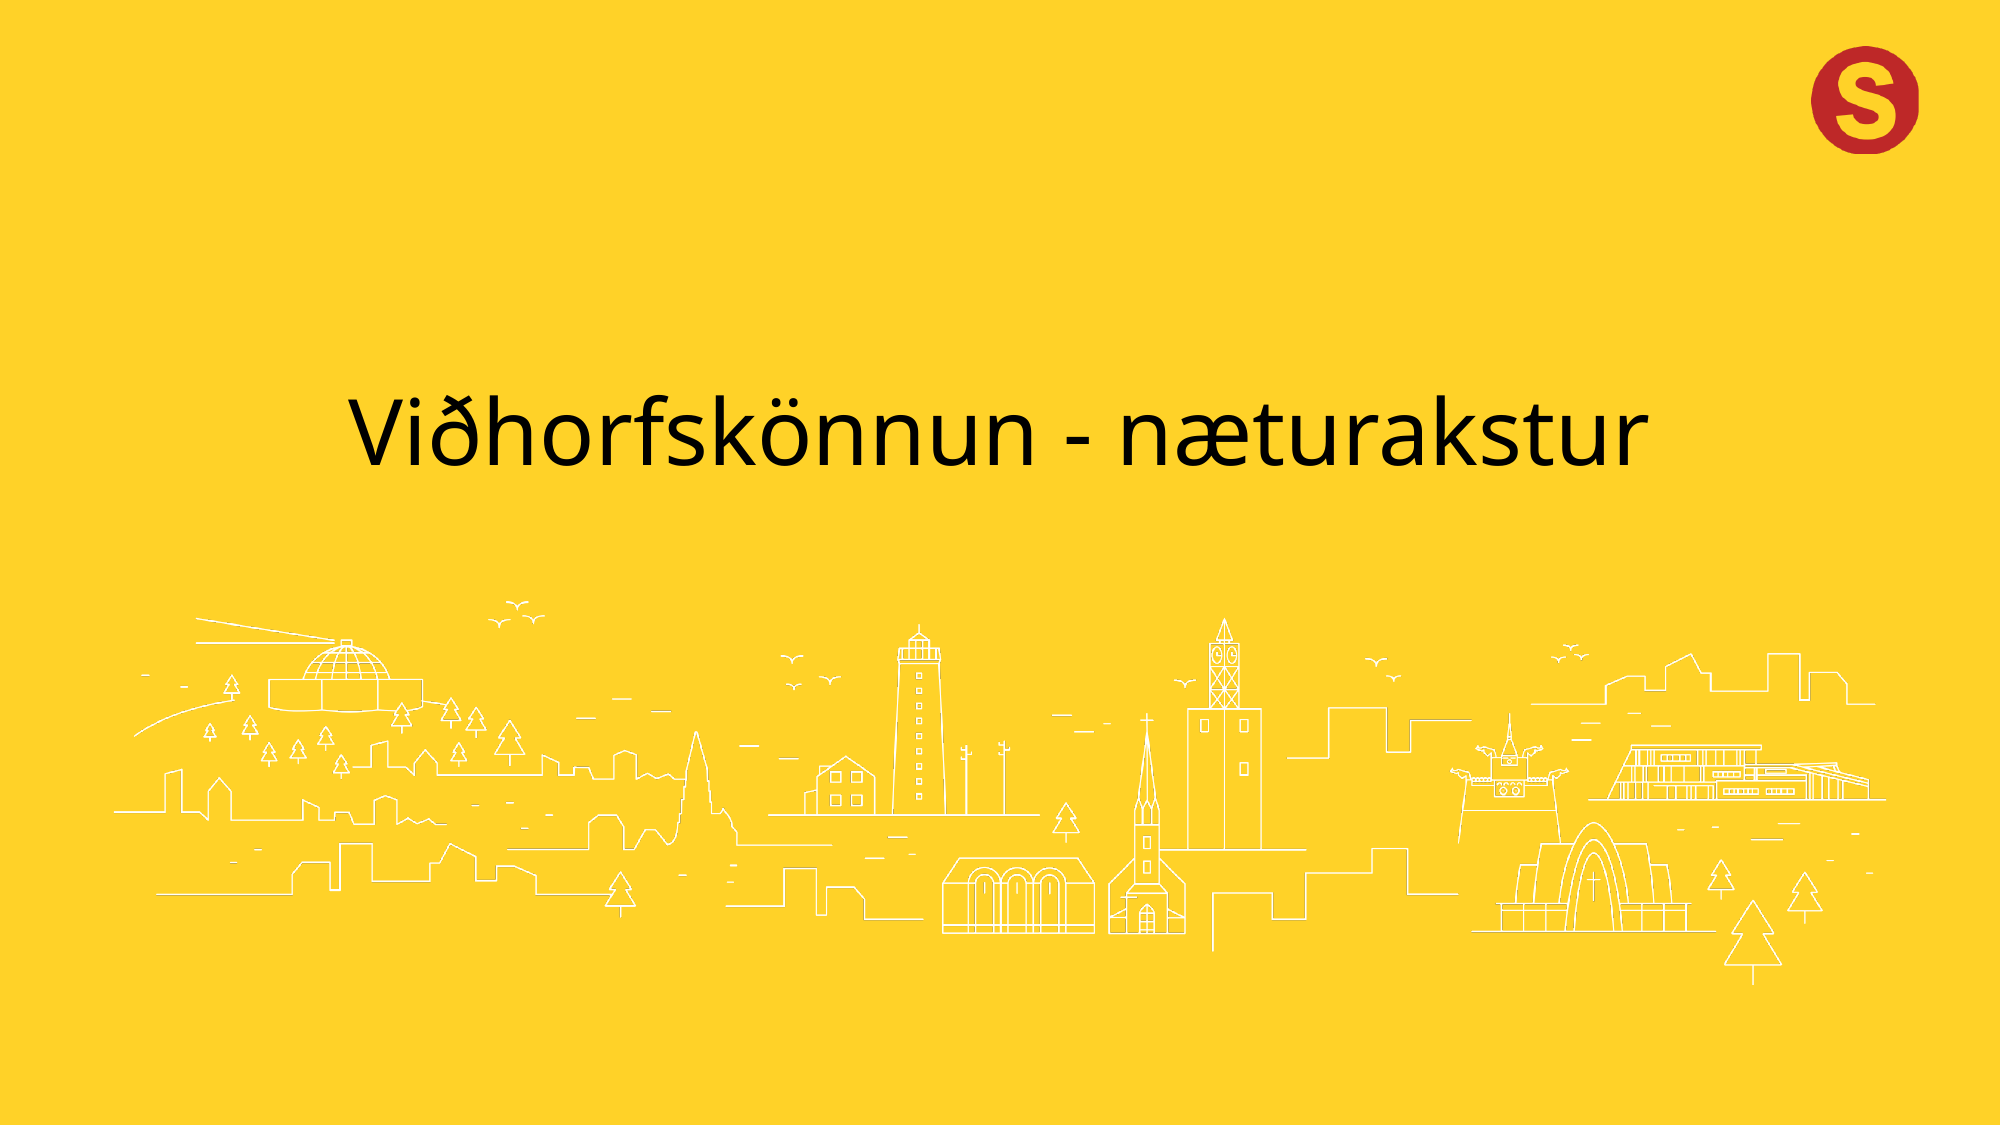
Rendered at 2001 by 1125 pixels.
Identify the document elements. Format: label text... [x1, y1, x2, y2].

text_box Klapp pappír [877, 416, 918, 464]
text_box Klapp pappír [433, 396, 477, 465]
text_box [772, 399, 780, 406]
text_box Klapp pappír [1254, 405, 1283, 465]
text_box Klapp pappír [669, 416, 703, 465]
text_box Klapp pappír [349, 400, 402, 464]
text_box Klapp pappír [1383, 416, 1421, 465]
text_box Klapp pappír [1483, 416, 1517, 465]
text_box Klapp pappír [1620, 416, 1648, 464]
text_box Klapp pappír [1563, 416, 1603, 465]
text_box Klapp pappír [934, 416, 974, 465]
text_box Klapp pappír [603, 416, 631, 464]
text_box Klapp pappír [1178, 416, 1247, 465]
text_box Klapp pappír [716, 396, 754, 464]
text_box Klapp pappír [635, 395, 667, 464]
text_box Klapp pappír [1437, 396, 1475, 464]
text_box Klapp pappír [1350, 416, 1378, 464]
text_box Klapp pappír [1124, 416, 1165, 464]
text_box Klapp pappír [820, 416, 861, 464]
text_box Klapp pappír [545, 416, 589, 465]
text_box Klapp pappír [490, 396, 531, 464]
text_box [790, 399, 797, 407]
text_box Klapp pappír [1524, 405, 1553, 465]
text_box Klapp pappír [763, 416, 807, 465]
text_box Klapp pappír [990, 416, 1031, 464]
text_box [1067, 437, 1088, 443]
text_box Klapp pappír [411, 416, 418, 464]
text_box Klapp pappír [1293, 416, 1333, 465]
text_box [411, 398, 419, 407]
